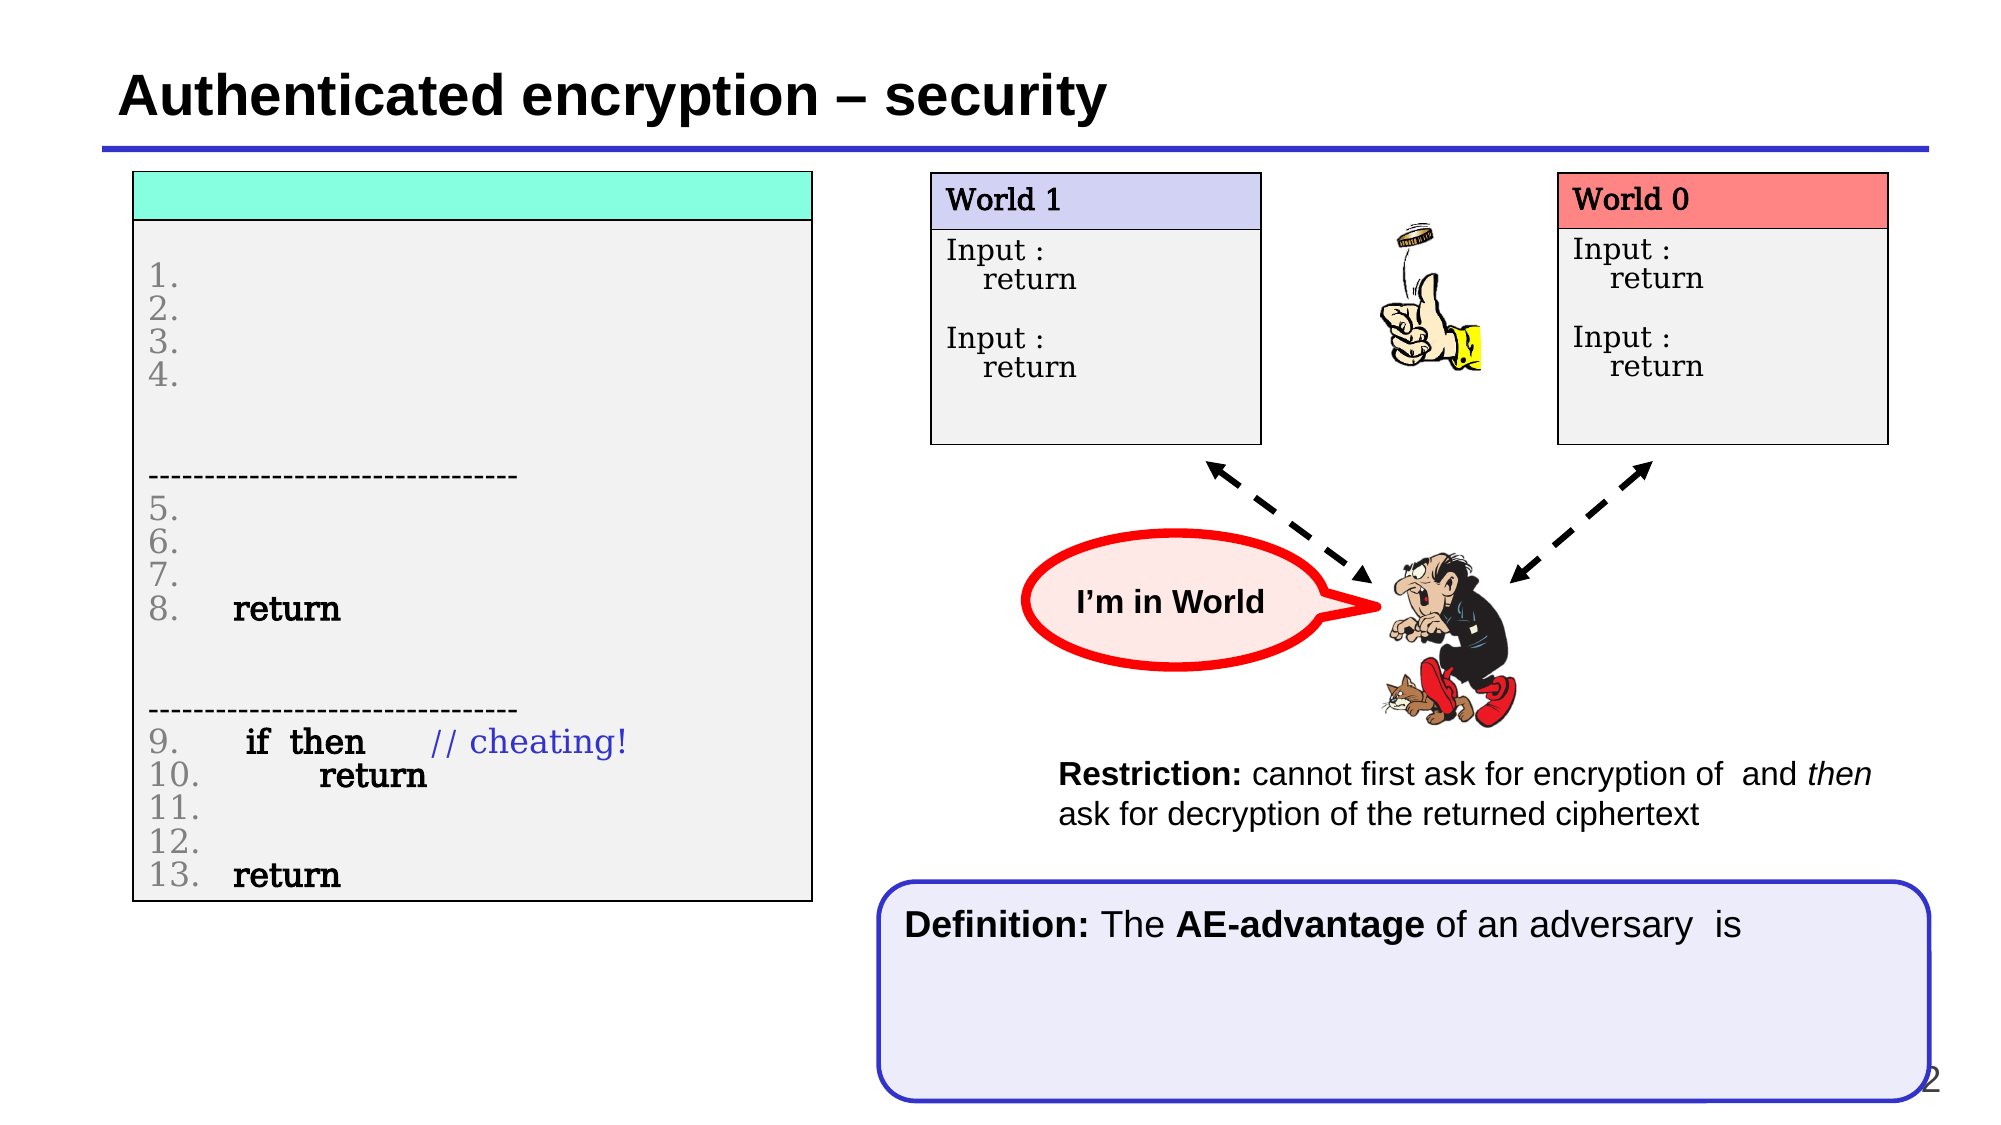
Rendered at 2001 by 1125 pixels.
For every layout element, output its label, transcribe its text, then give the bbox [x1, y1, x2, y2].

slide_number 52 [1909, 1047, 1957, 1101]
picture [1379, 223, 1481, 371]
title Authenticated encryption – security [102, 54, 1930, 130]
picture [1371, 543, 1530, 740]
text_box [1205, 460, 1373, 584]
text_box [1509, 460, 1653, 584]
